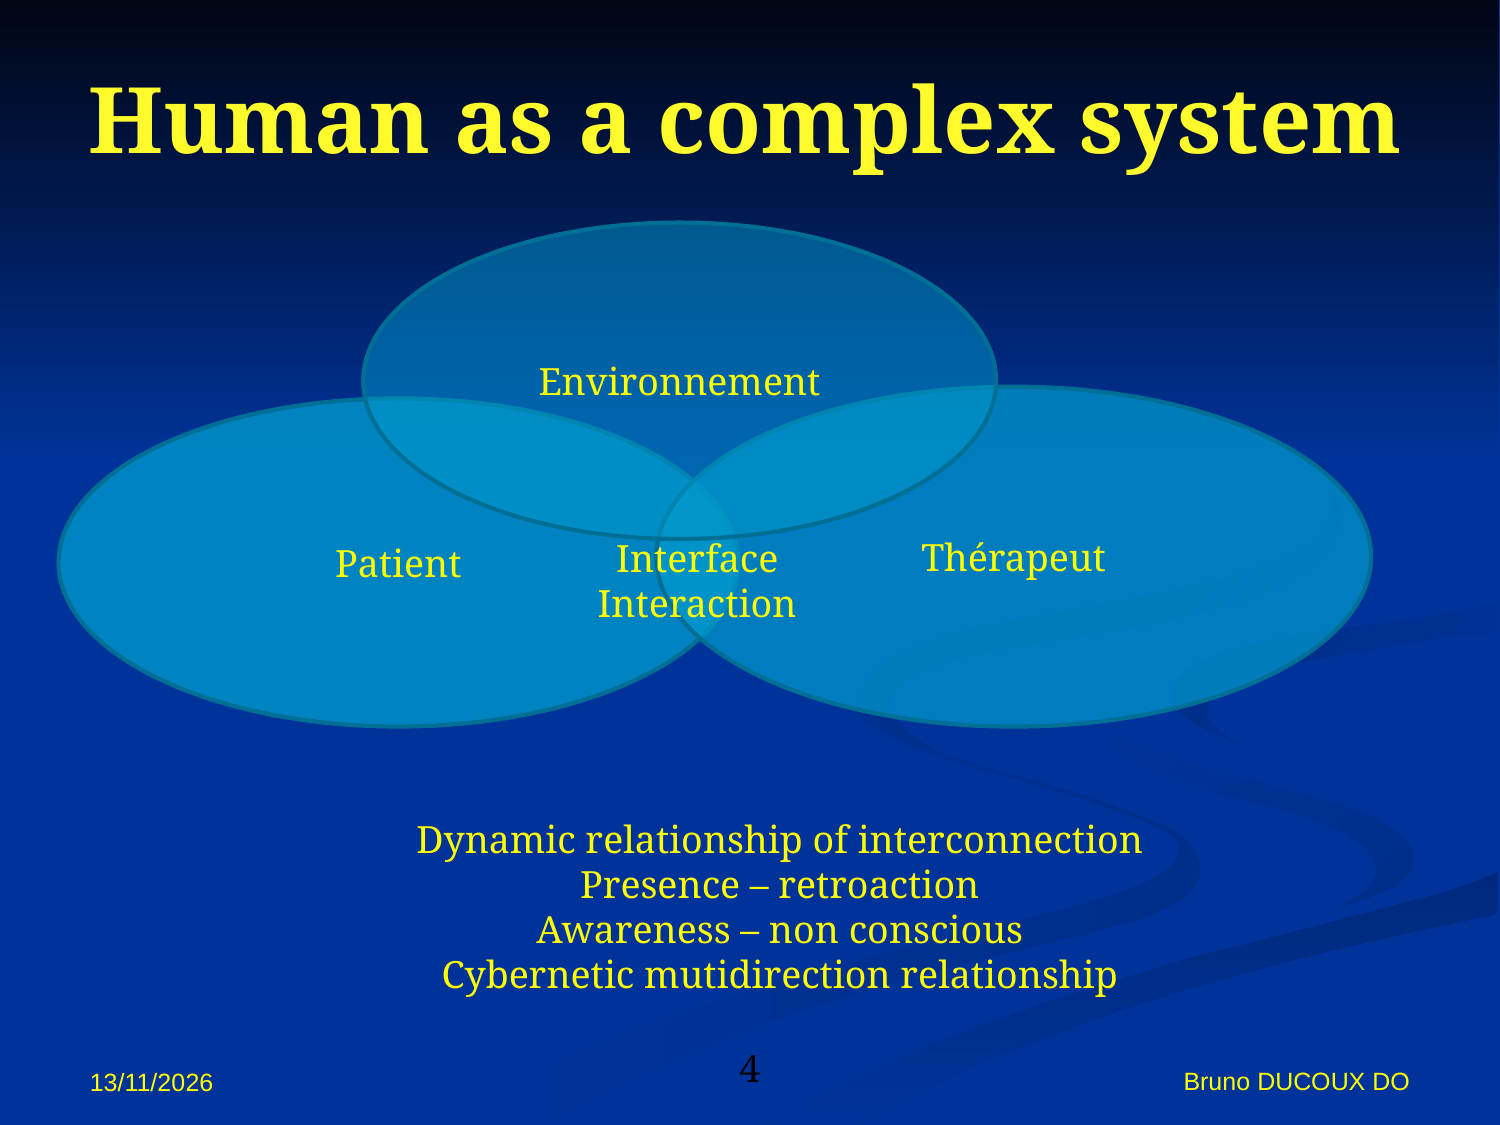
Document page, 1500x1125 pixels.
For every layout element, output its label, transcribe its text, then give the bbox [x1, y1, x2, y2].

text_box Thérapeut [694, 386, 1372, 727]
text_box Interface Interaction [550, 527, 844, 633]
text_box 4 [512, 1025, 988, 1104]
text_box 02/11/12 [75, 1025, 425, 1104]
title Human as a complex system [70, 23, 1421, 212]
text_box Dynamic relationship of interconnection Presence – retroaction Awareness – non conscious Cybernetic mutidirection relationship [401, 808, 1159, 1004]
text_box Patient [58, 399, 700, 727]
text_box Environnement [363, 222, 997, 539]
text_box Bruno DUCOUX DO [1074, 1025, 1425, 1104]
